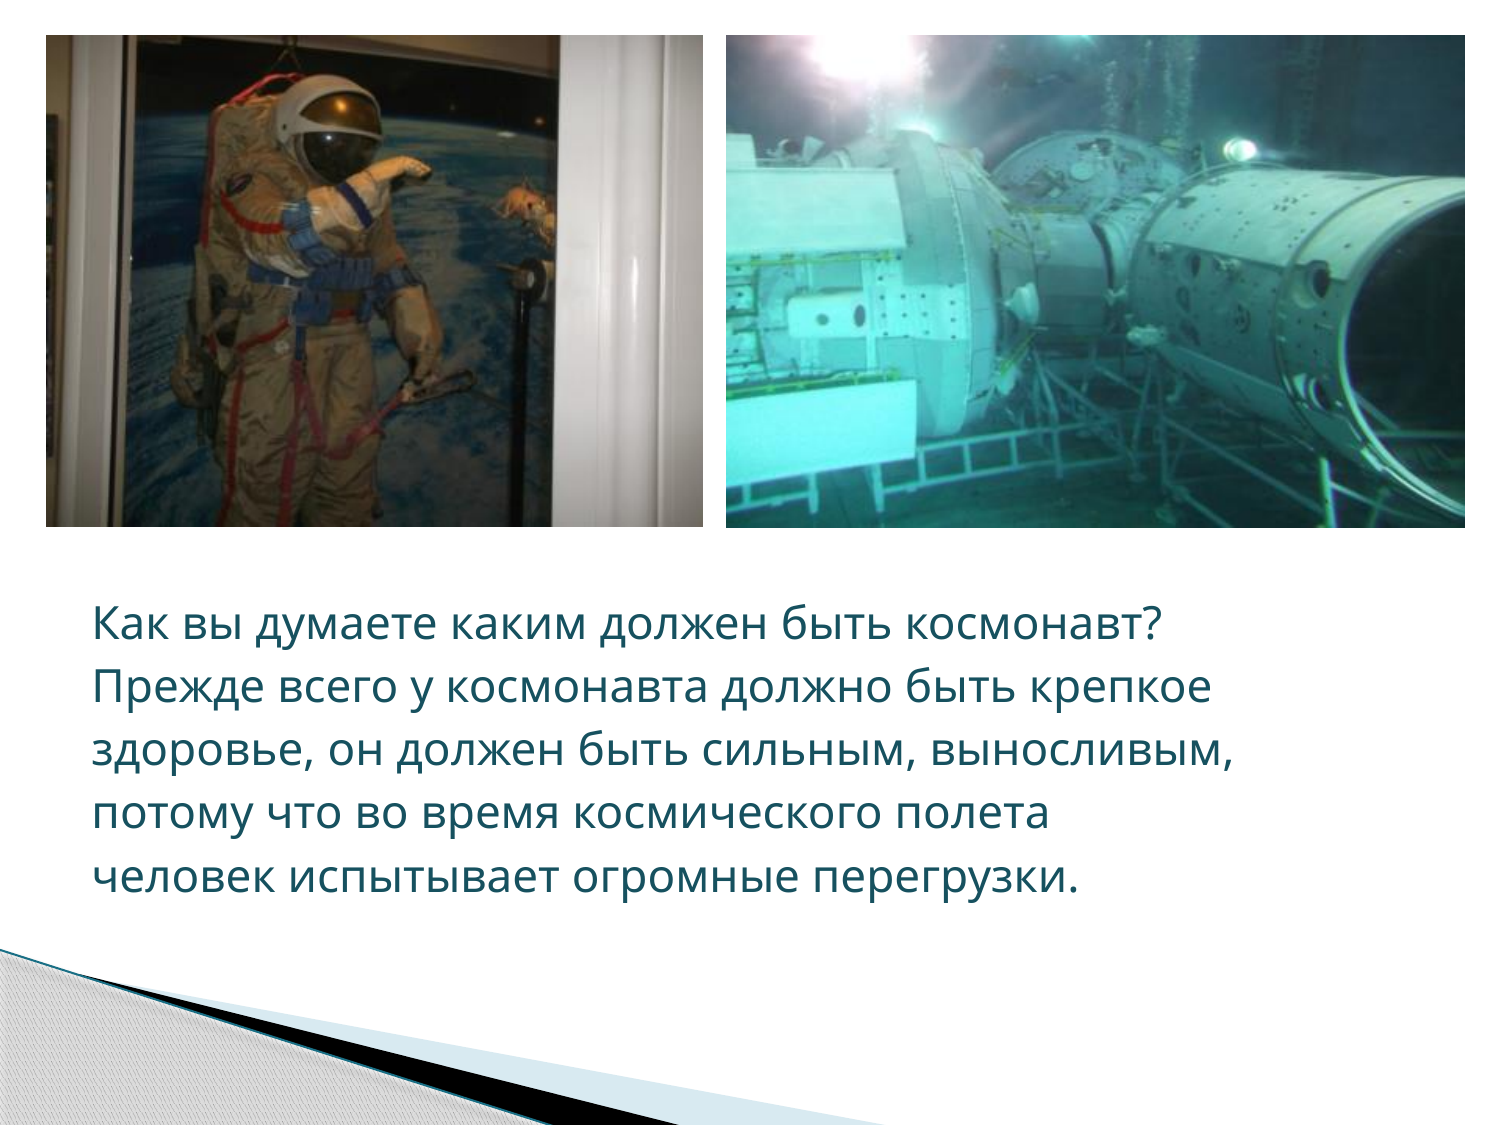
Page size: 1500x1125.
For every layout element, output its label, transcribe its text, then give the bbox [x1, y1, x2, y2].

picture [46, 34, 703, 527]
list Как вы думаете каким должен быть космонавт? Прежде всего у космонавта должно быть крепкое здоровье, он должен быть сильным, выносливым, потому что во время космического полета человек испытывает огромные перегрузки. [58, 585, 1454, 986]
picture [726, 34, 1466, 528]
